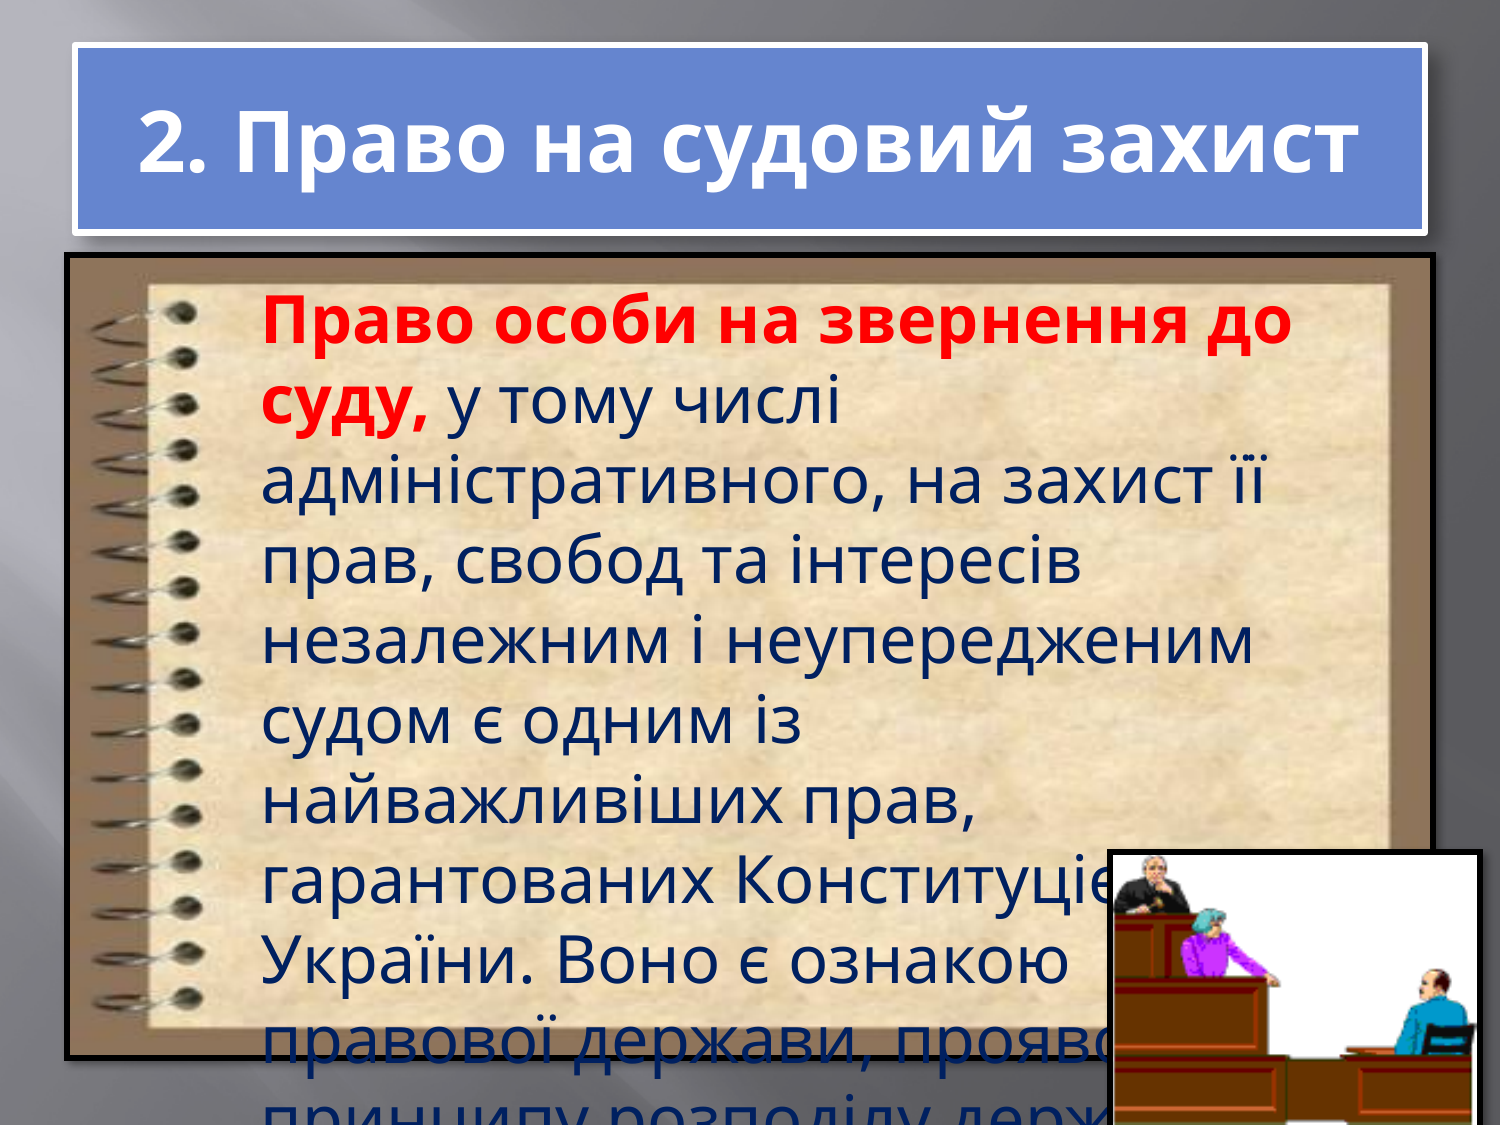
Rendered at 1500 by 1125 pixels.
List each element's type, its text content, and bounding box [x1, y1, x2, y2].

title 2. Право на судовий захист [72, 42, 1428, 236]
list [70, 257, 1430, 1055]
picture [1112, 855, 1477, 1125]
text_box Право особи на звернення до суду, у тому числі адміністративного, на захист її прав, свобод та інтересів незалежним і неупередженим судом є одним із найважливіших прав, гарантованих Конституцією України. Воно є ознакою правової держави, проявом принципу розподілу державної влади [246, 1099, 1106, 1125]
